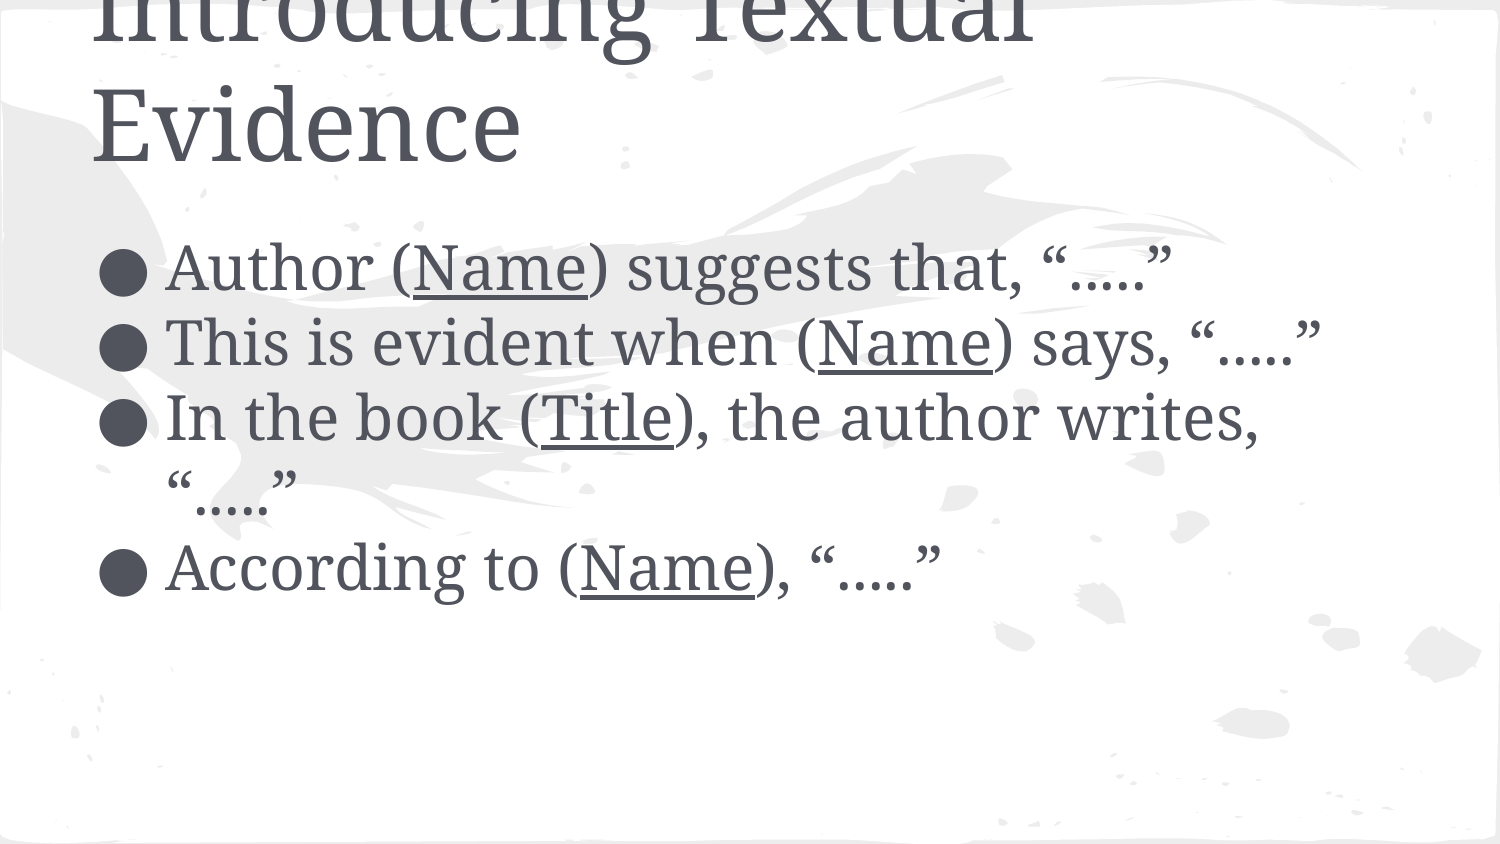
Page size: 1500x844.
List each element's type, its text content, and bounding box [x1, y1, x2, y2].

title Introducing Textual Evidence [75, 25, 1425, 197]
list Author (Name) suggests that, “.....” This is evident when (Name) says, “.....” In the book (Title), the author writes, “.....” According to (Name), “.....” [75, 212, 1425, 808]
